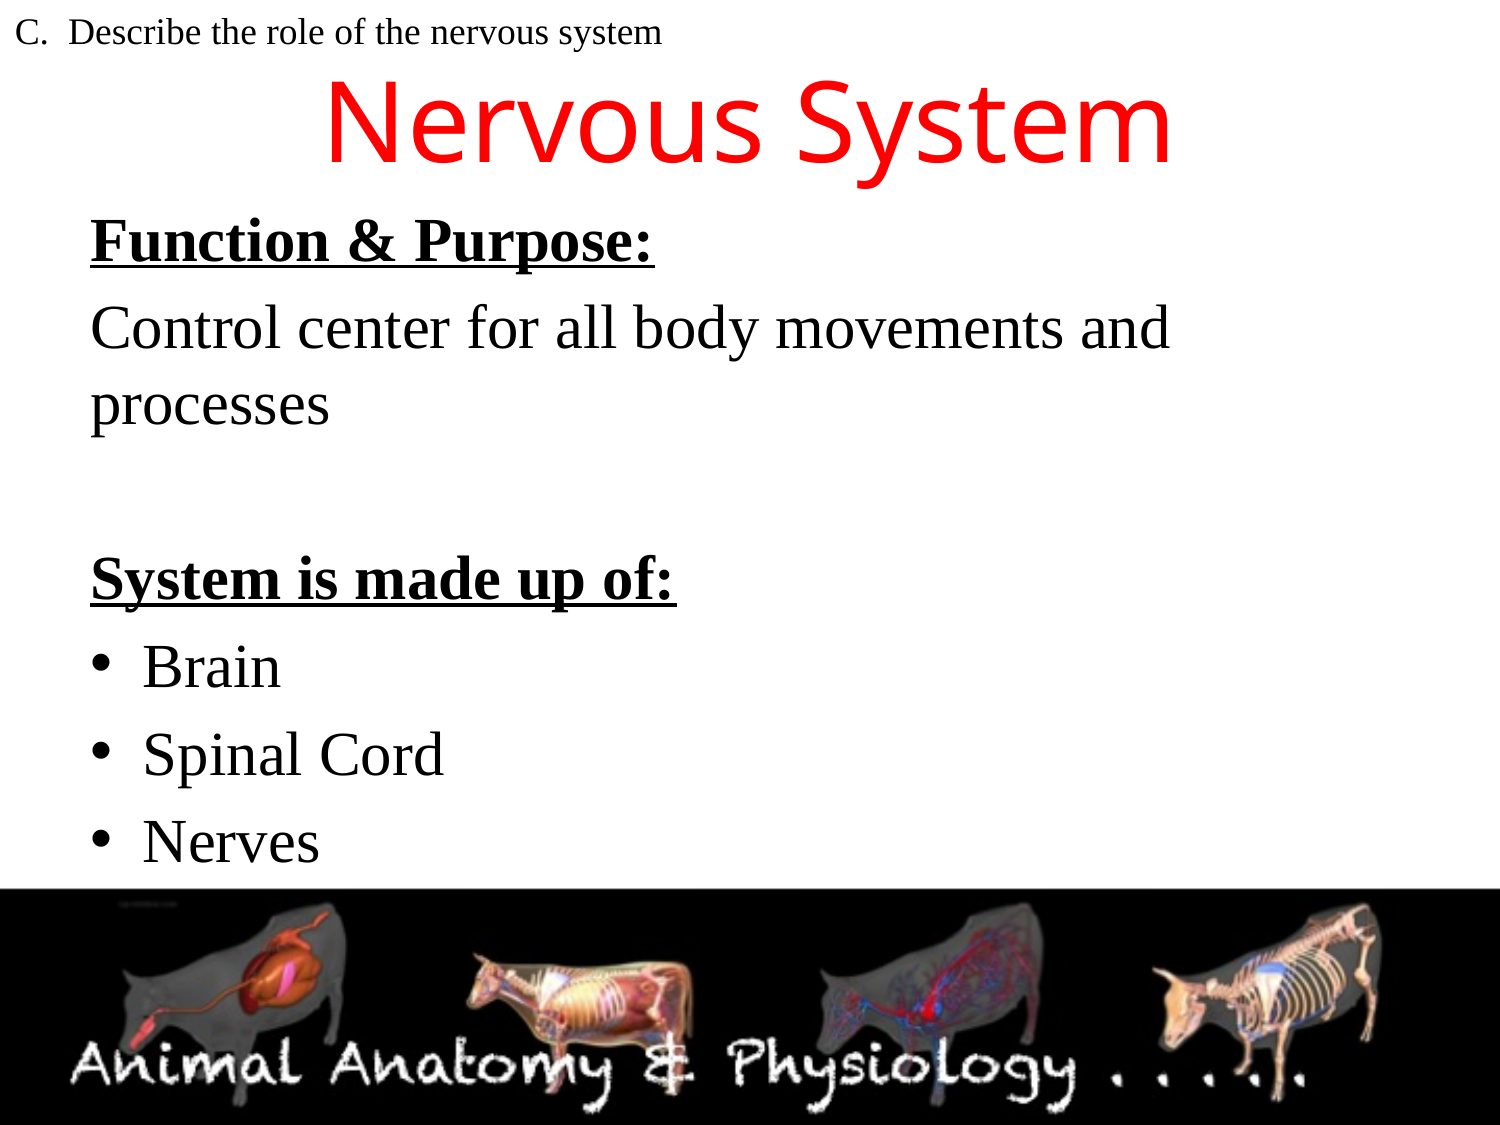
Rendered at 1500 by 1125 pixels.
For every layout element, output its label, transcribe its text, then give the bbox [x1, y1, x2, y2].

title Nervous System [75, 23, 1425, 190]
text_box C. Describe the role of the nervous system [0, 0, 1185, 60]
list Function & Purpose: Control center for all body movements and processes System is made up of: Brain Spinal Cord Nerves [75, 190, 1425, 890]
picture [0, 0, 1500, 1125]
